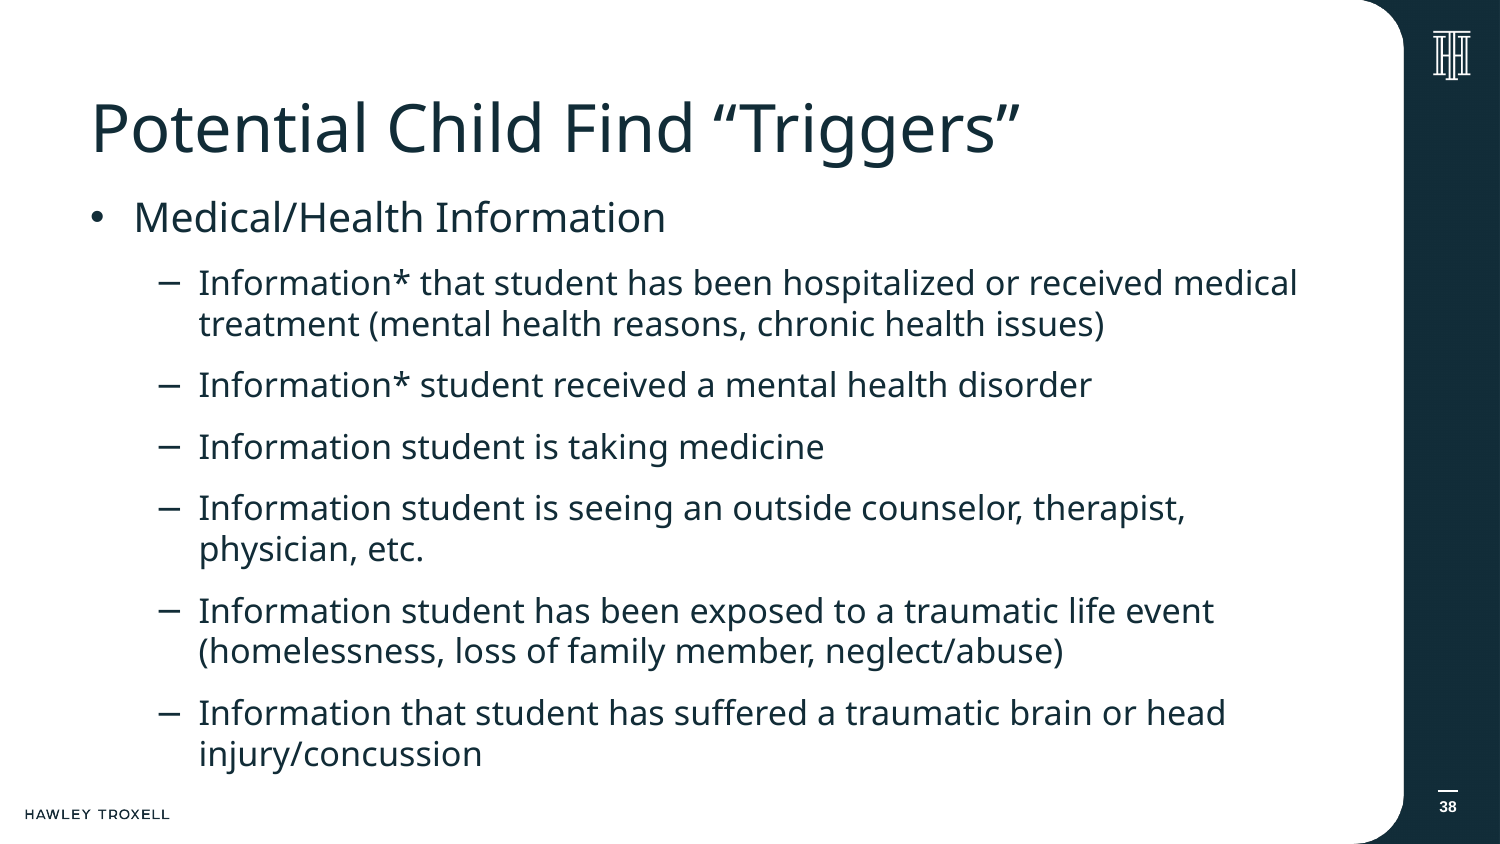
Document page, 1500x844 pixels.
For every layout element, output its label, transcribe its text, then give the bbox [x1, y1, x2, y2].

list Medical/Health Information Information* that student has been hospitalized or received medical treatment (mental health reasons, chronic health issues) Information* student received a mental health disorder Information student is taking medicine Information student is seeing an outside counselor, therapist, physician, etc. Information student has been exposed to a traumatic life event (homelessness, loss of family member, neglect/abuse) Information that student has suffered a traumatic brain or head injury/concussion [75, 184, 1369, 783]
slide_number 38 [1416, 782, 1480, 831]
picture [1042, 0, 1500, 844]
title Potential Child Find “Triggers” [75, 10, 1369, 174]
picture [24, 801, 172, 827]
